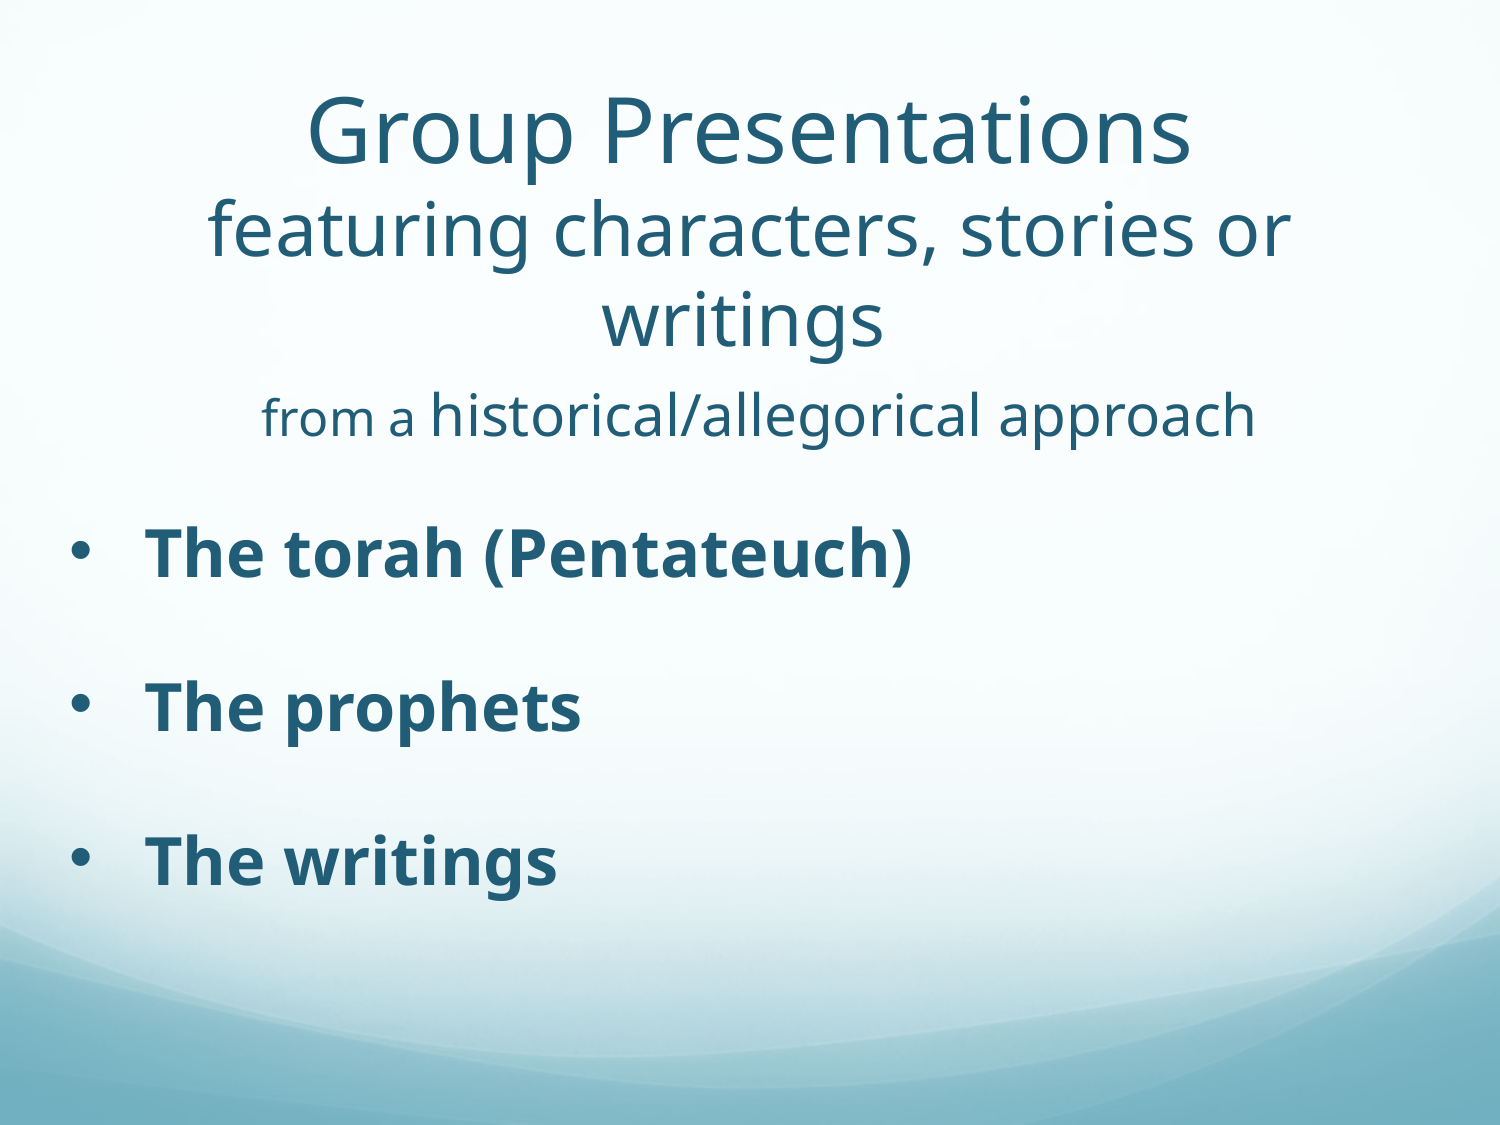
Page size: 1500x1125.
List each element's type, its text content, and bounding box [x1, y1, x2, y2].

title Group Presentations featuring characters, stories or writings from a historical/allegorical approach [54, 20, 1446, 439]
text_box The torah (Pentateuch) The prophets The writings [54, 439, 1480, 1051]
